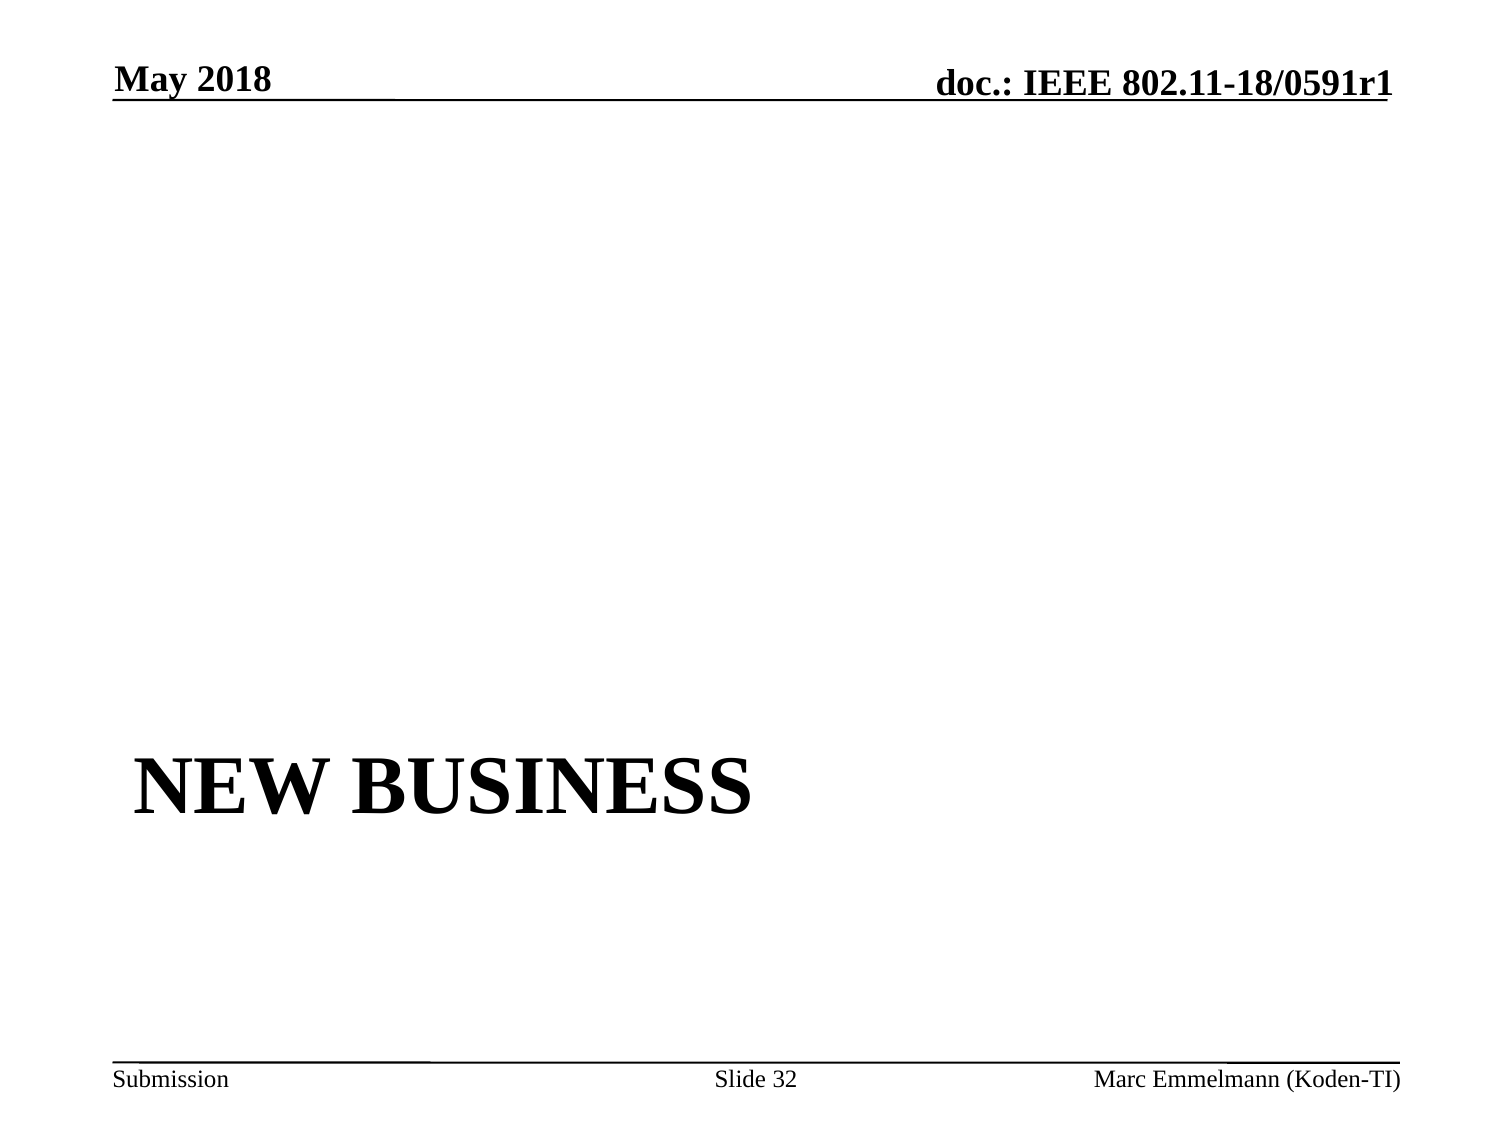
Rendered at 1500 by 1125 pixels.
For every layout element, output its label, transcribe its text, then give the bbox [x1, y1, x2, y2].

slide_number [114, 54, 423, 100]
footer Marc Emmelmann (Koden-TI) [878, 1061, 1402, 1093]
slide_number Slide 32 [712, 1061, 800, 1123]
title New Business [118, 722, 1394, 947]
